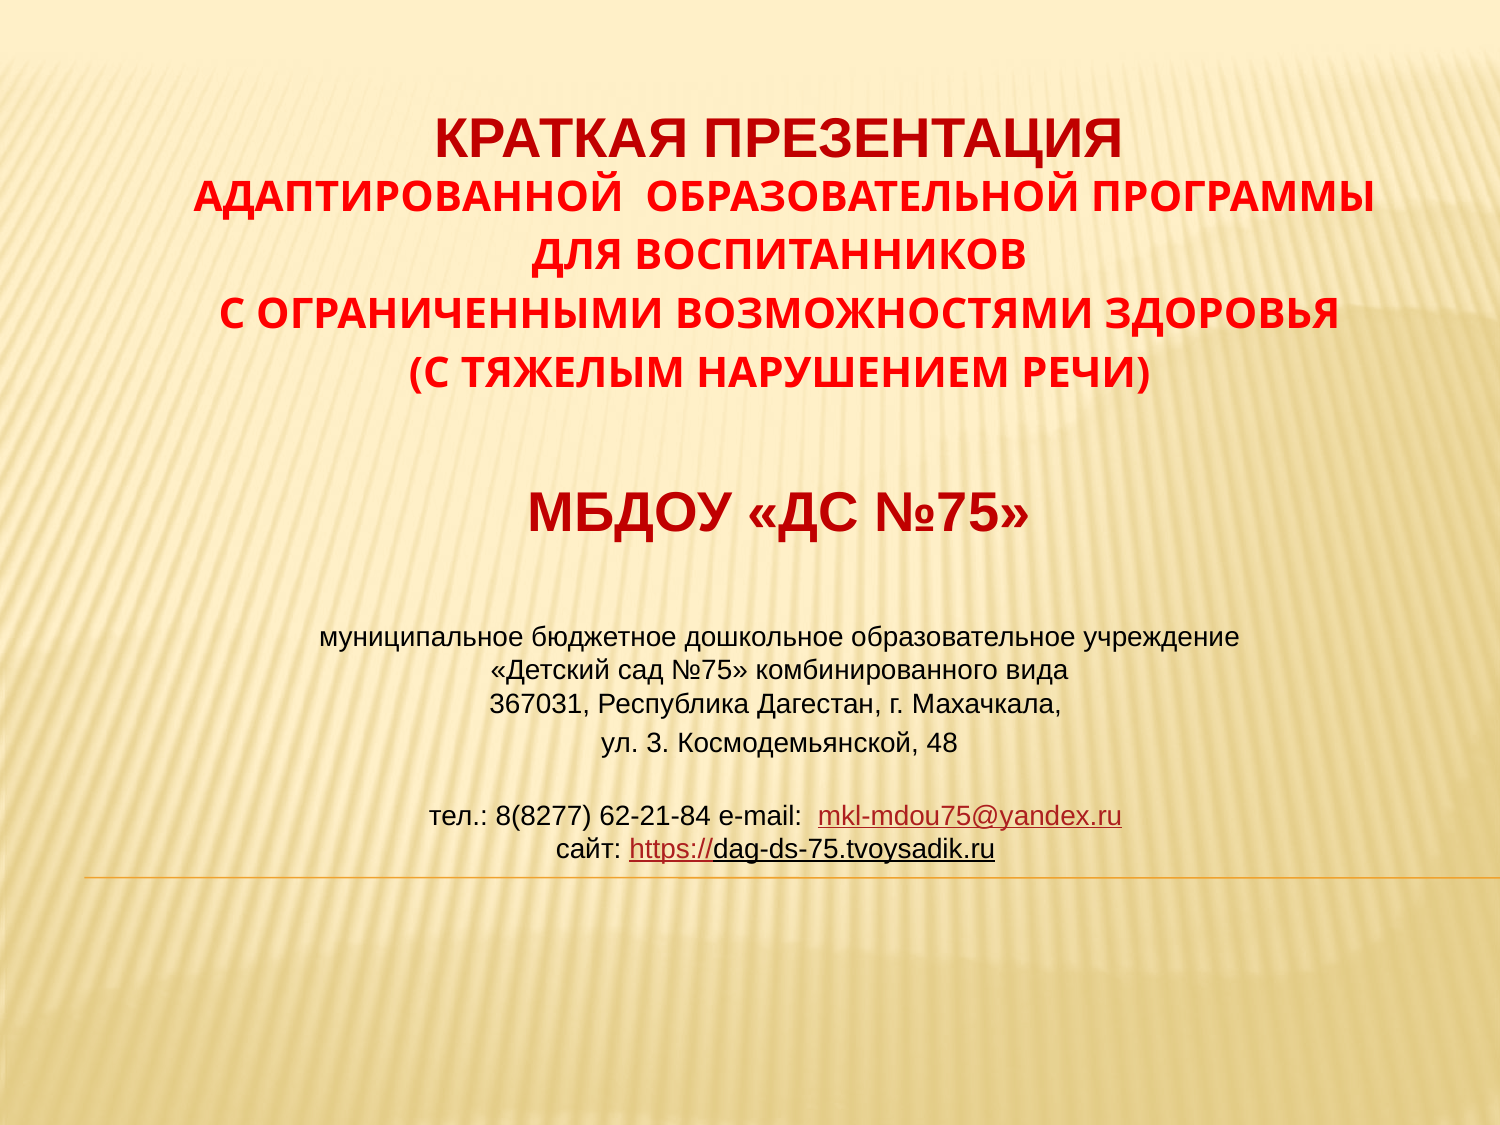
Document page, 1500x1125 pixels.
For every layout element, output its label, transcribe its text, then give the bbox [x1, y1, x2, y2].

subtitle КРАТКАЯ ПРЕЗЕНТАЦИЯ АДАПТИРОВАННОЙ ОБРАЗОВАТЕЛЬНОЙ ПРОГРАММЫ ДЛЯ ВОСПИТАННИКОВ С ОГРАНИЧЕННЫМИ ВОЗМОЖНОСТЯМИ ЗДОРОВЬЯ (С ТЯЖЕЛЫМ НАРУШЕНИЕМ РЕЧИ) МБДОУ «ДС №75» муниципальное бюджетное дошкольное образовательное учреждение «Детский сад №75» комбинированного вида 367031, Республика Дагестан, г. Махачкала, ул. 3. Космодемьянской, 48 тел.: 8(8277) 62-21-84 e-mail: mkl-mdou75@yandex.ru сайт: https://dag-ds-75.tvoysadik.ru [147, 90, 1412, 906]
